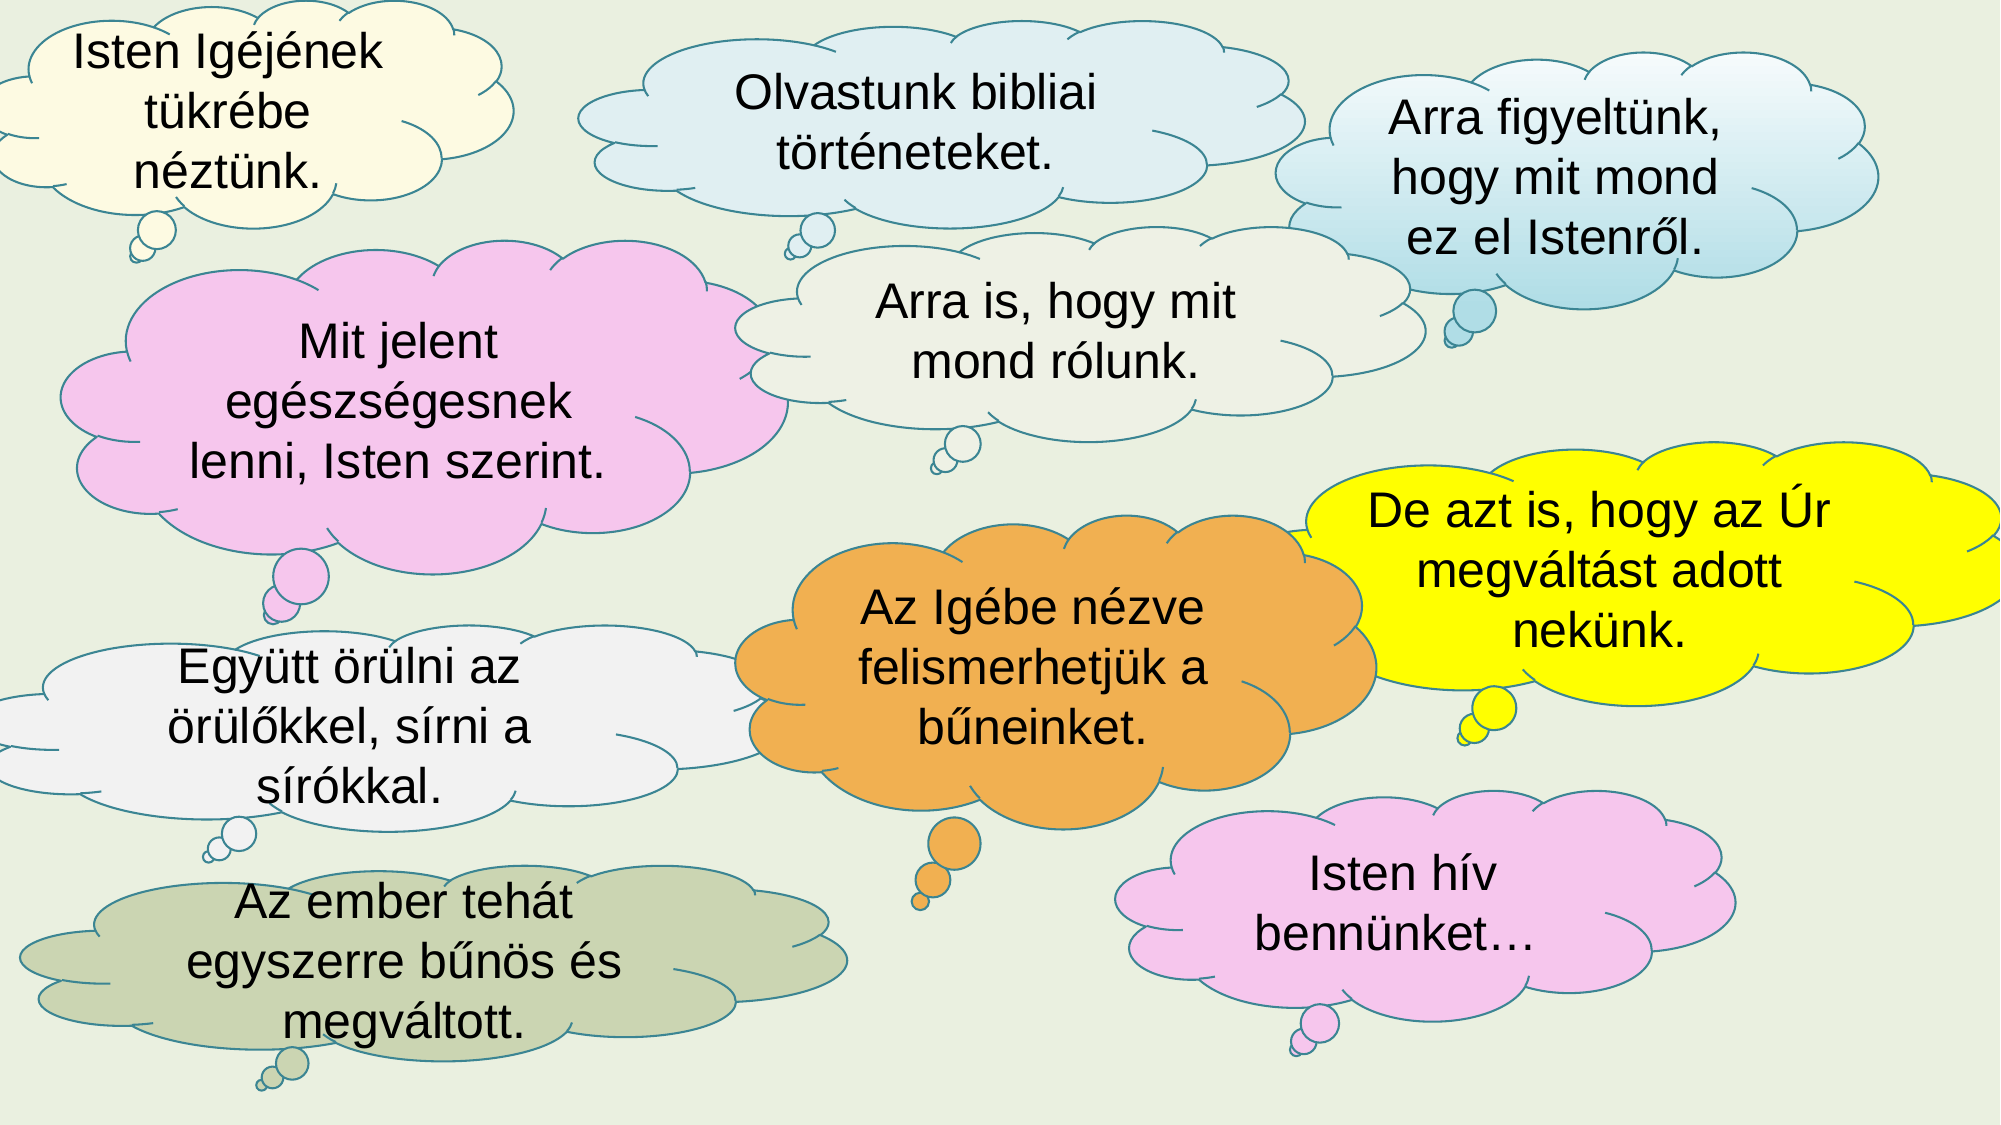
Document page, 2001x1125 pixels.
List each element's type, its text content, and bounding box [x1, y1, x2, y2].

text_box Isten Igéjének tükrébe néztünk. [0, 0, 515, 264]
text_box De azt is, hogy az Úr megváltást adott nekünk. [1288, 441, 2000, 747]
text_box Isten hív bennünket… [1114, 789, 1737, 1058]
text_box Olvastunk bibliai történeteket. [577, 19, 1307, 261]
text_box Az Igébe nézve felismerhetjük a bűneinket. [910, 816, 982, 912]
text_box Az ember tehát egyszerre bűnös és megváltott. [18, 864, 849, 1092]
text_box Az Igébe nézve felismerhetjük a bűneinket. [734, 514, 1378, 831]
text_box Együtt örülni az örülőkkel, sírni a sírókkal. [0, 624, 764, 864]
text_box Mit jelent egészségesnek lenni, Isten szerint. [59, 239, 790, 626]
text_box Arra figyeltünk, hogy mit mond ez el Istenről. [1274, 51, 1880, 349]
text_box Arra is, hogy mit mond rólunk. [734, 226, 1427, 476]
